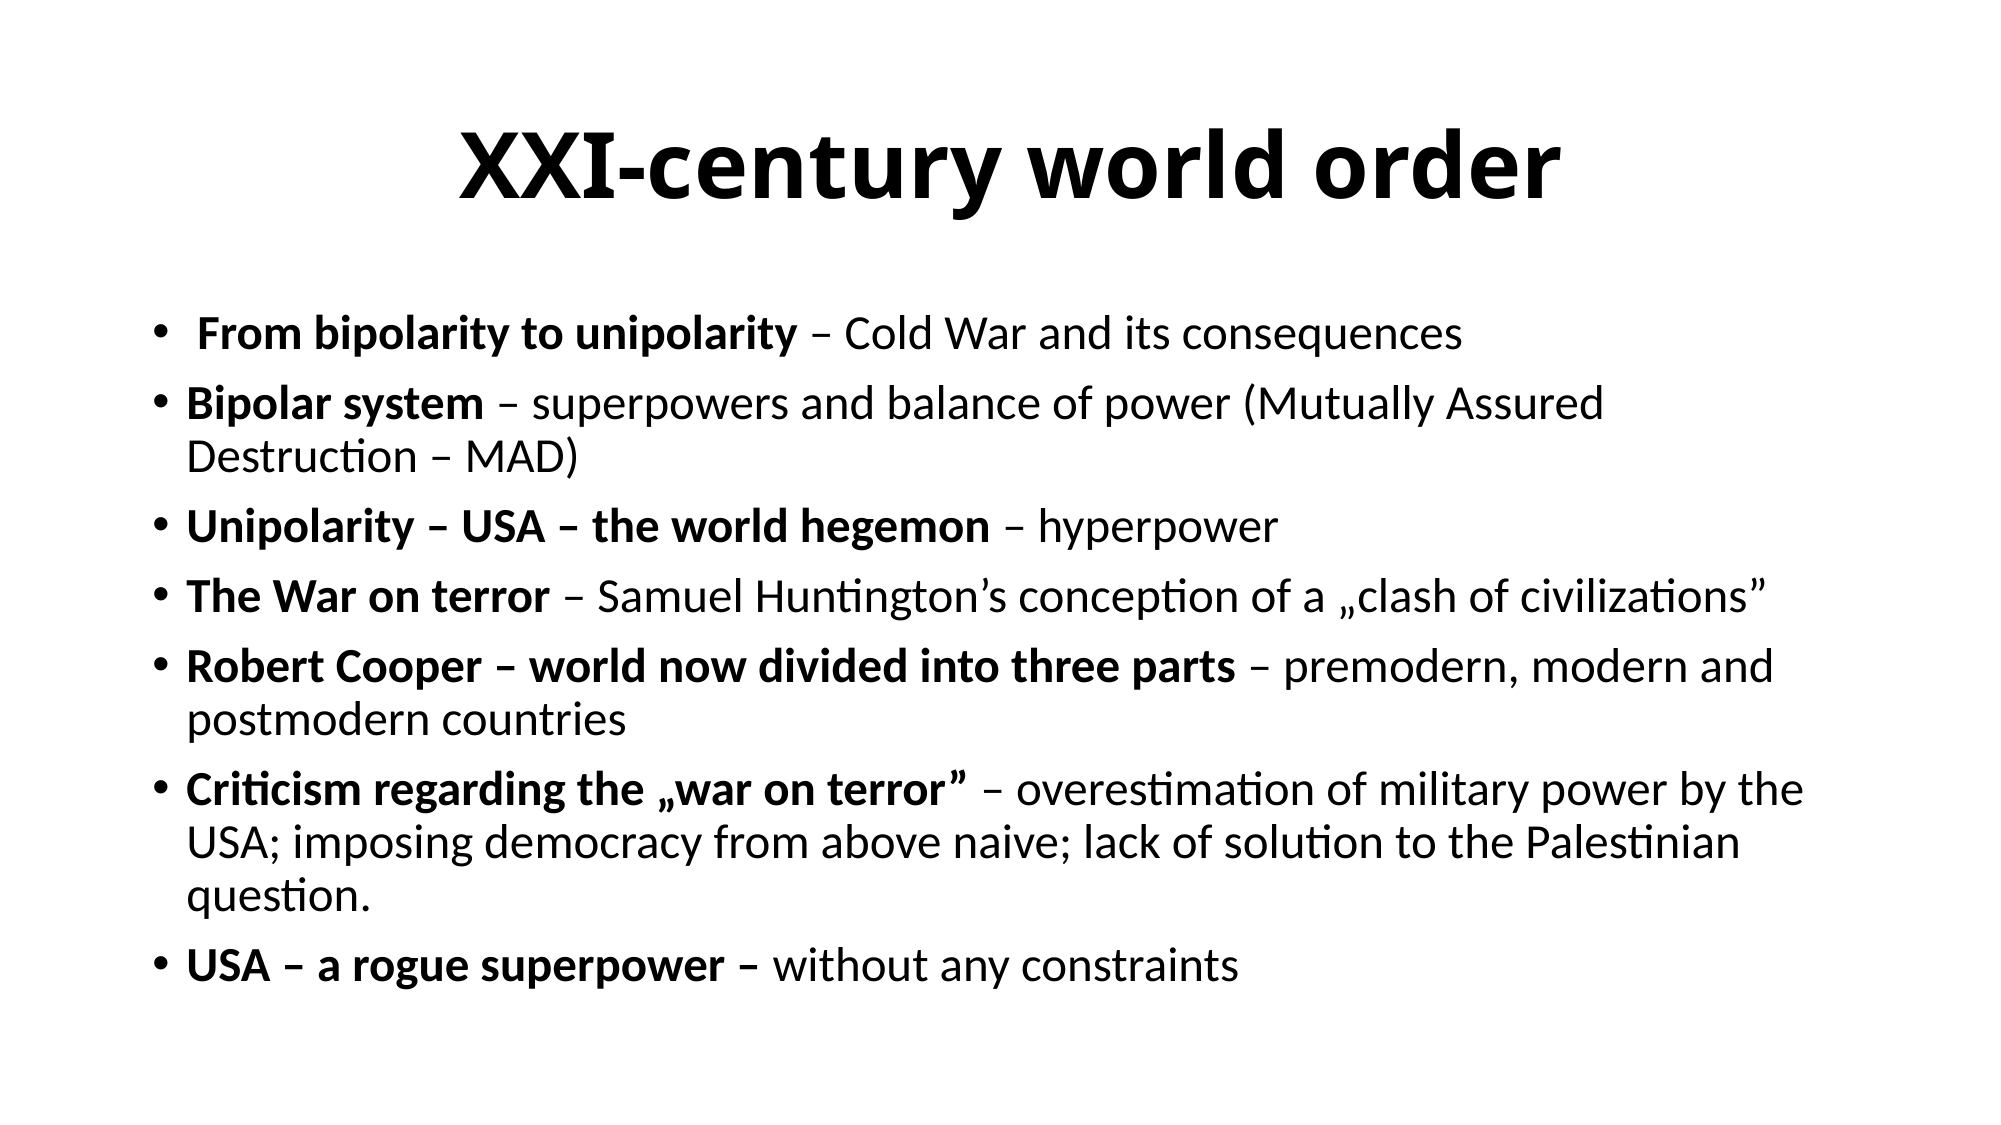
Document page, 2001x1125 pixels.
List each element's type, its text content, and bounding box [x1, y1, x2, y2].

title XXI-century world order [137, 59, 1863, 278]
list From bipolarity to unipolarity – Cold War and its consequences Bipolar system – superpowers and balance of power (Mutually Assured Destruction – MAD) Unipolarity – USA – the world hegemon – hyperpower The War on terror – Samuel Huntington’s conception of a „clash of civilizations” Robert Cooper – world now divided into three parts – premodern, modern and postmodern countries Criticism regarding the „war on terror” – overestimation of military power by the USA; imposing democracy from above naive; lack of solution to the Palestinian question. USA – a rogue superpower – without any constraints [137, 299, 1863, 1014]
